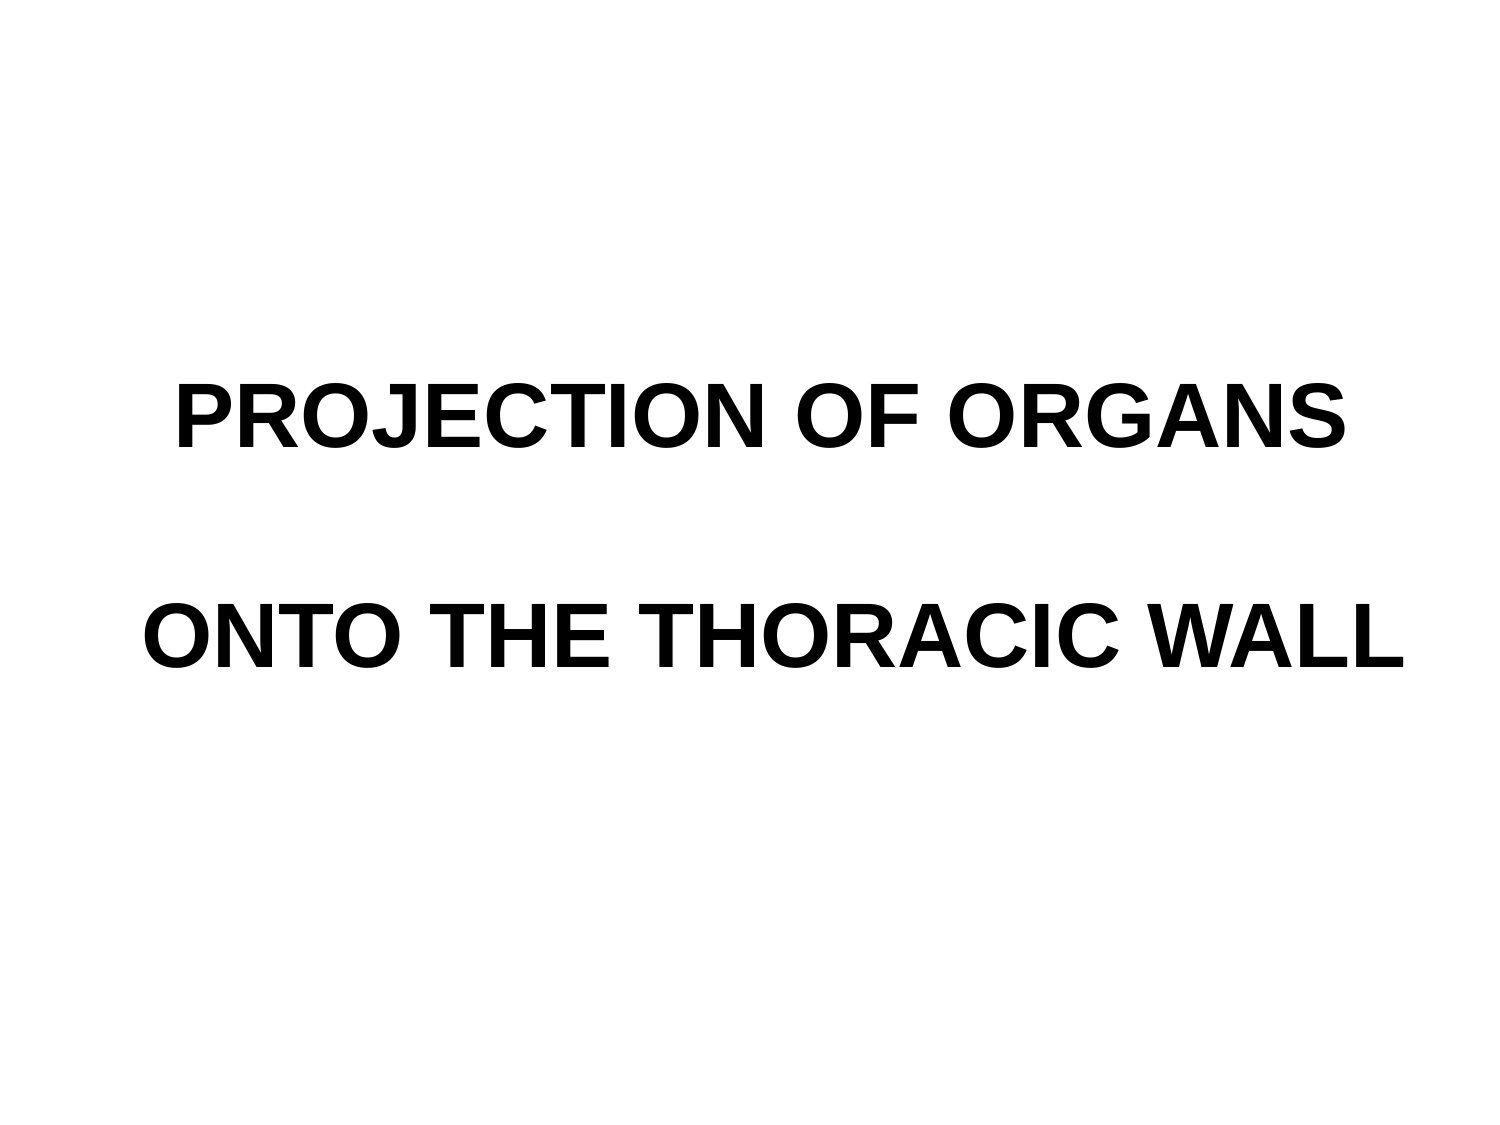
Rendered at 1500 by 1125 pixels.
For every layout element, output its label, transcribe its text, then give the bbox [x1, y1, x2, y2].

title PROJECTION OF ORGANS ONTO THE THORACIC WALL [64, 255, 1459, 787]
